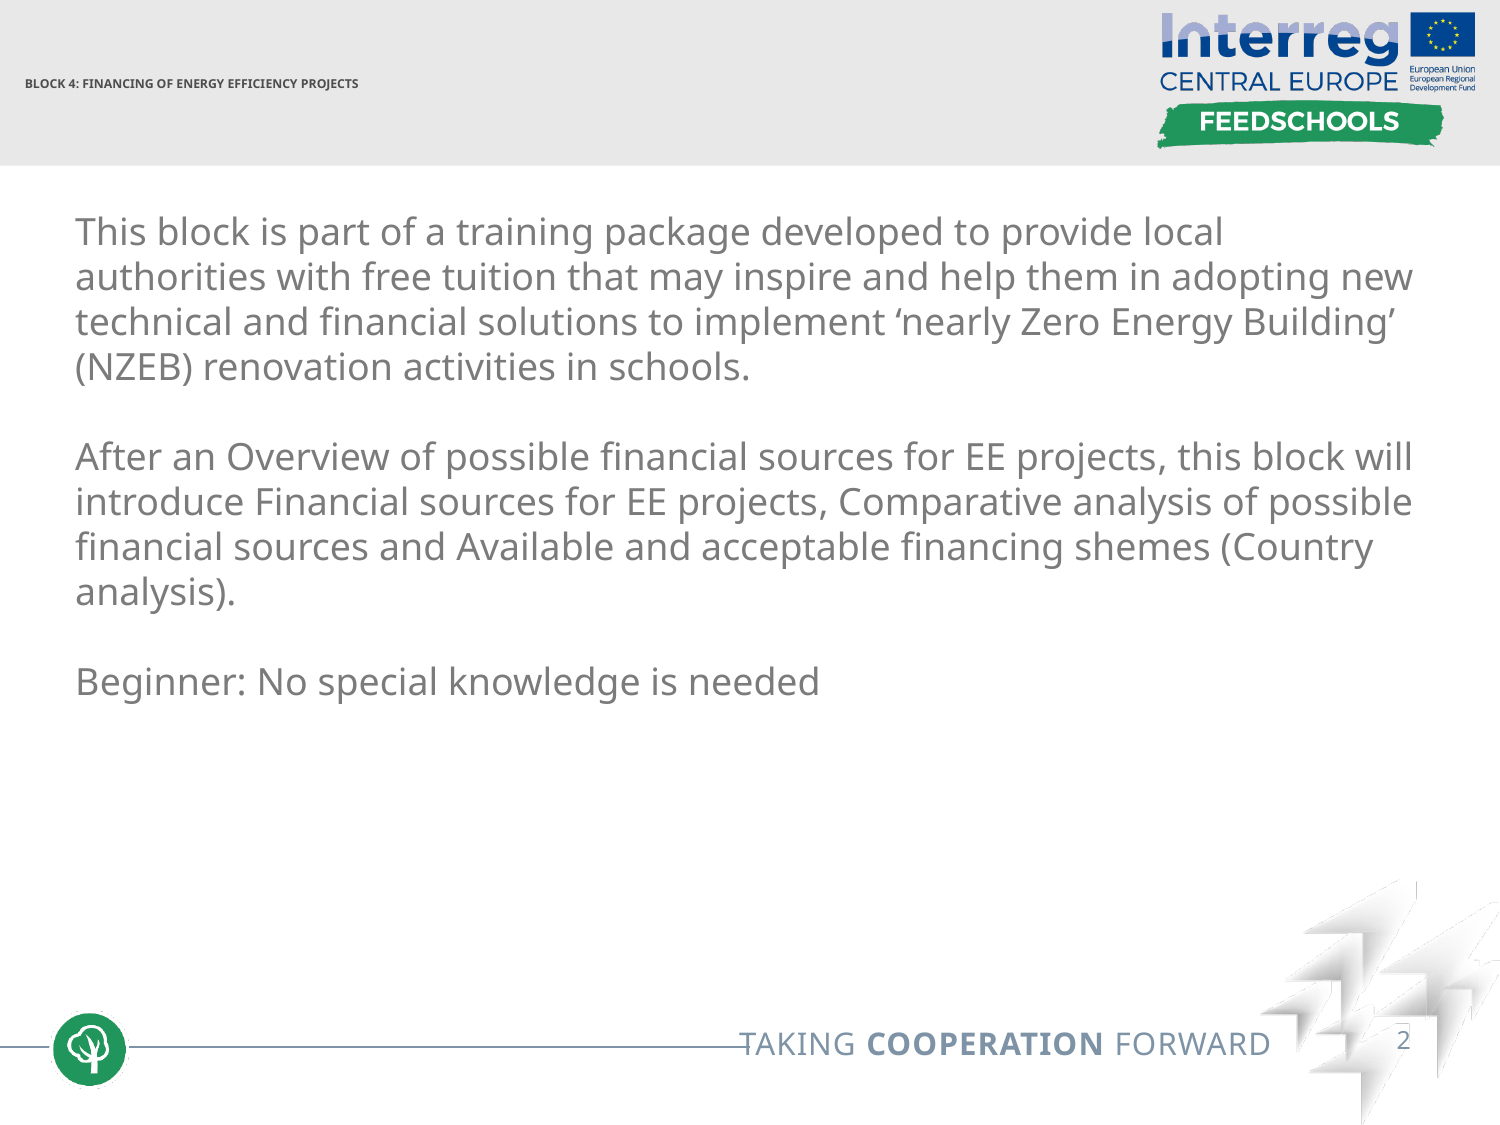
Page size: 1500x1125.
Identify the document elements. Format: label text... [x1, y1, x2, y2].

text_box This block is part of a training package developed to provide local authorities with free tuition that may inspire and help them in adopting new technical and financial solutions to implement ‘nearly Zero Energy Building’ (NZEB) renovation activities in schools. After an Overview of possible financial sources for EE projects, this block will introduce Financial sources for EE projects, Comparative analysis of possible financial sources and Available and acceptable financing shemes (Country analysis). Beginner: No special knowledge is needed [62, 201, 1435, 710]
picture [49, 1009, 129, 1089]
title Block 4: Financing of energy efficiEncy projects [0, 24, 1158, 138]
picture [1260, 878, 1500, 1125]
picture [1157, 12, 1475, 149]
